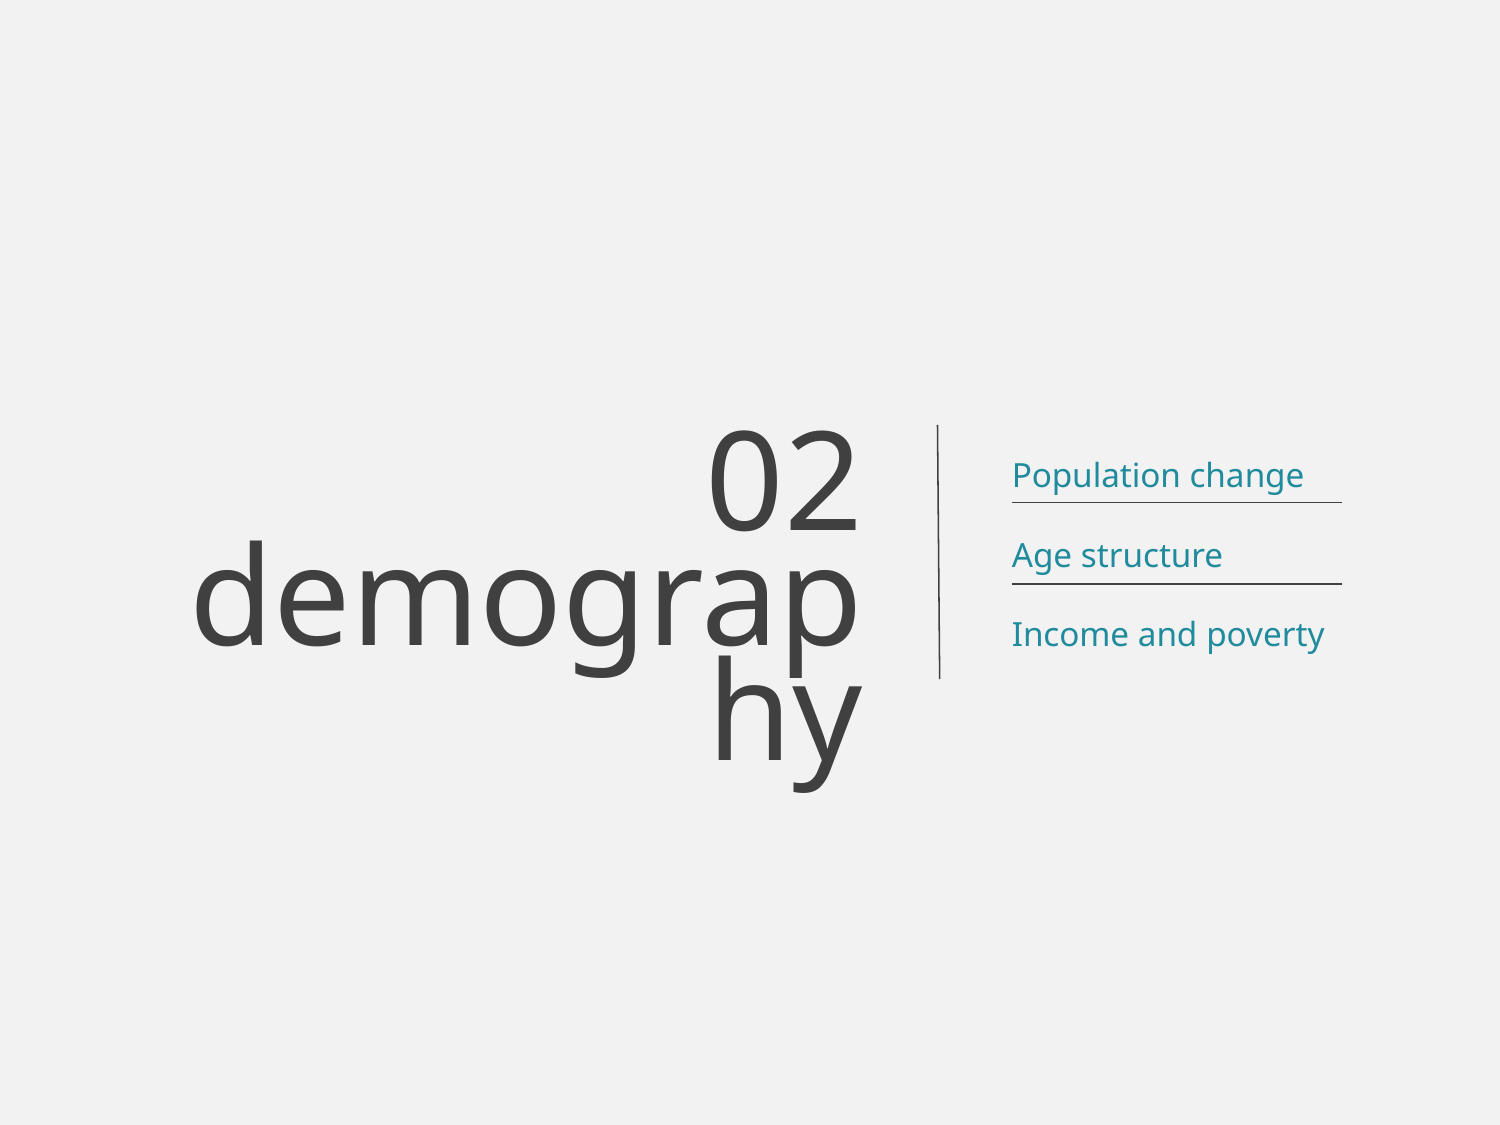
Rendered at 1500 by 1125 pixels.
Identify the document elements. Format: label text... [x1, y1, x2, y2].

list Population change Age structure Income and poverty [1011, 453, 1390, 905]
list 02 demography [110, 437, 864, 921]
